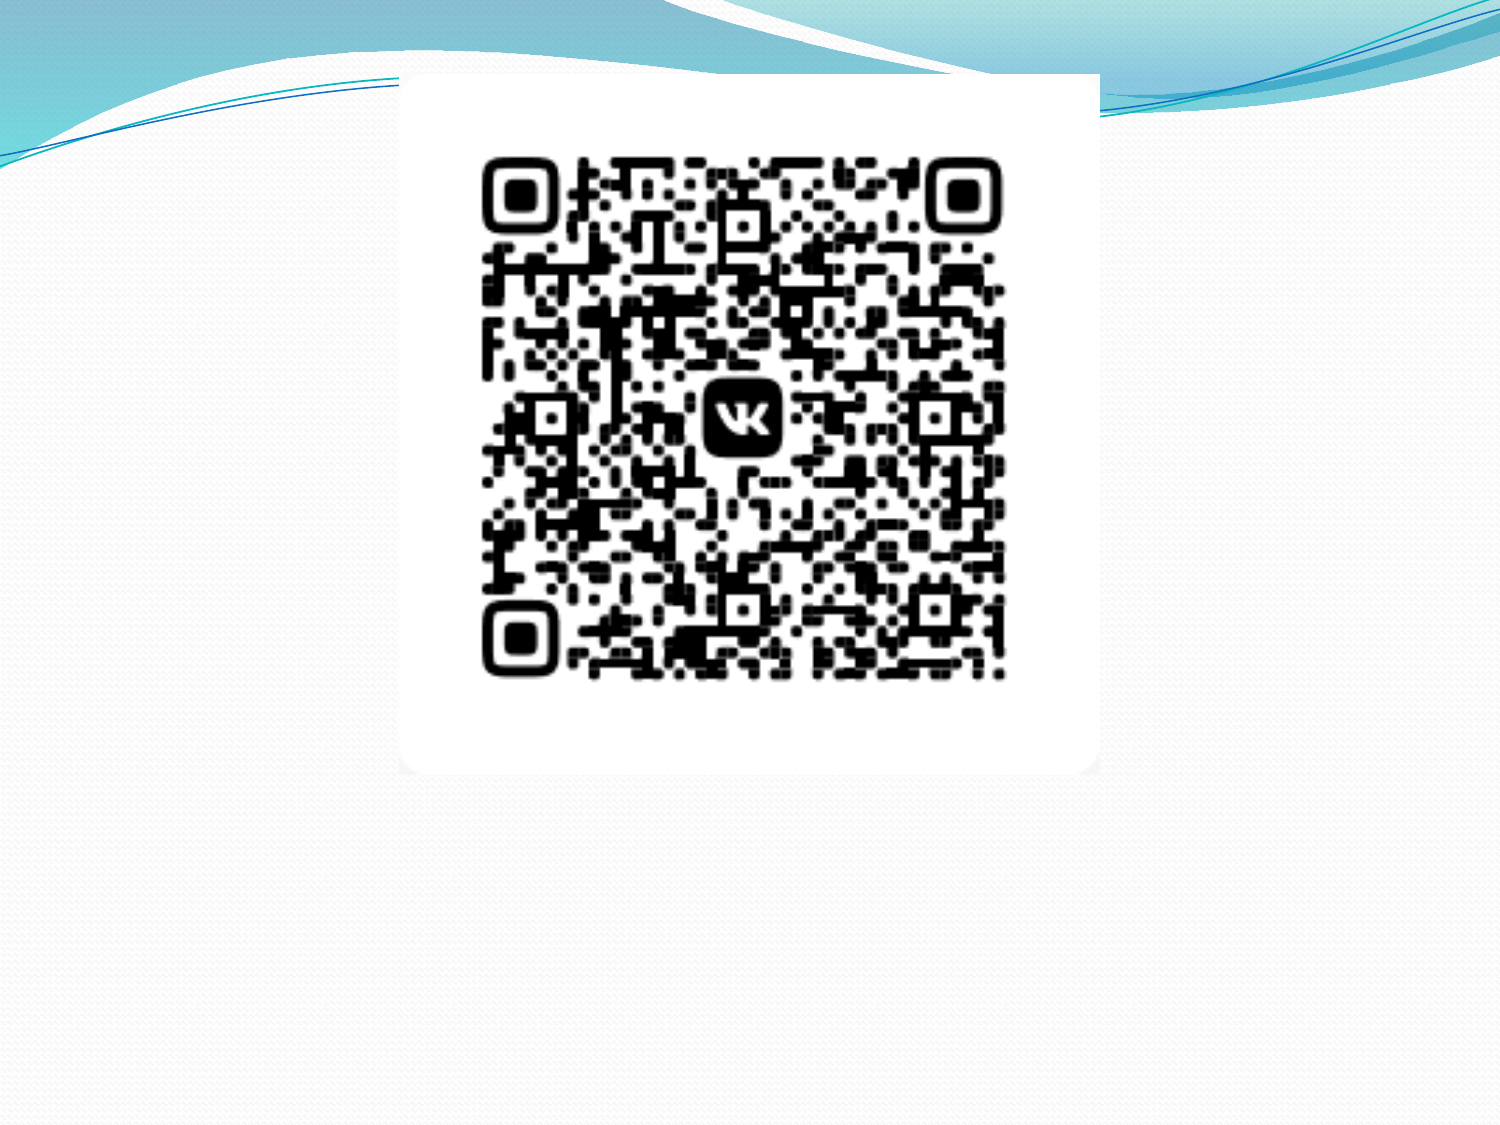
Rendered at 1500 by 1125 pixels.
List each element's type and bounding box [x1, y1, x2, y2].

picture [399, 74, 1101, 776]
